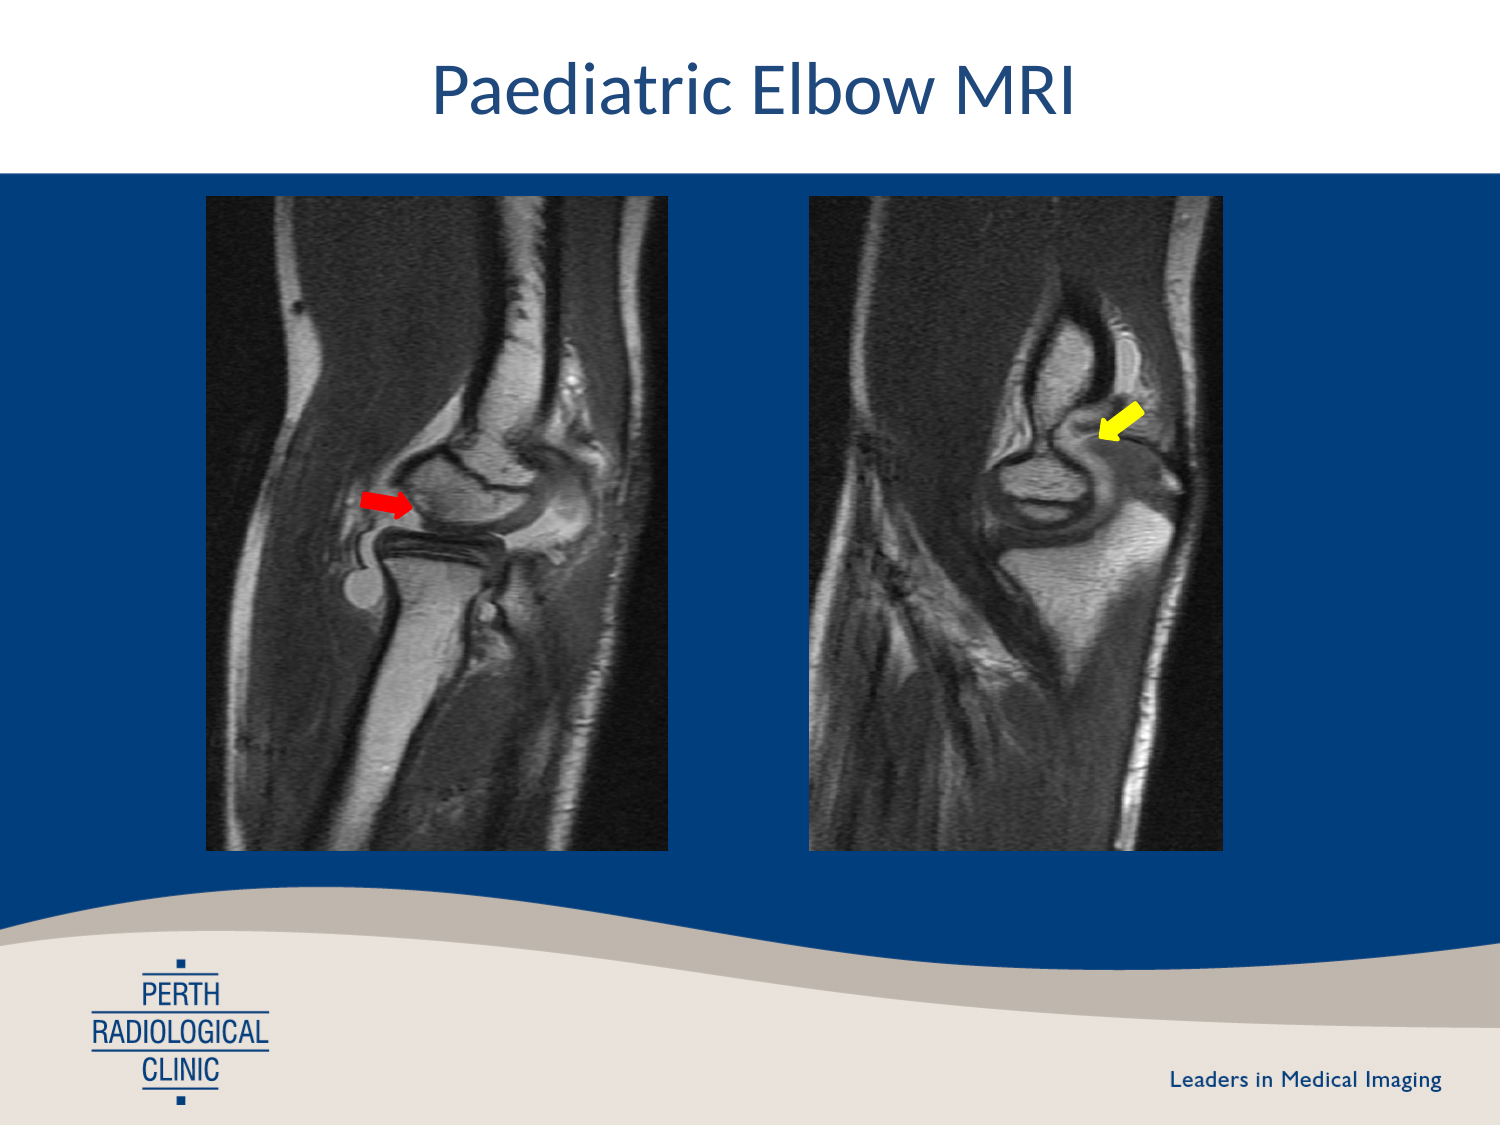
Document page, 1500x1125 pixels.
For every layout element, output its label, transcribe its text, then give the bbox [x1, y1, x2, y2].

picture [0, 0, 1500, 1125]
title Paediatric Elbow MRI [29, 30, 1480, 138]
